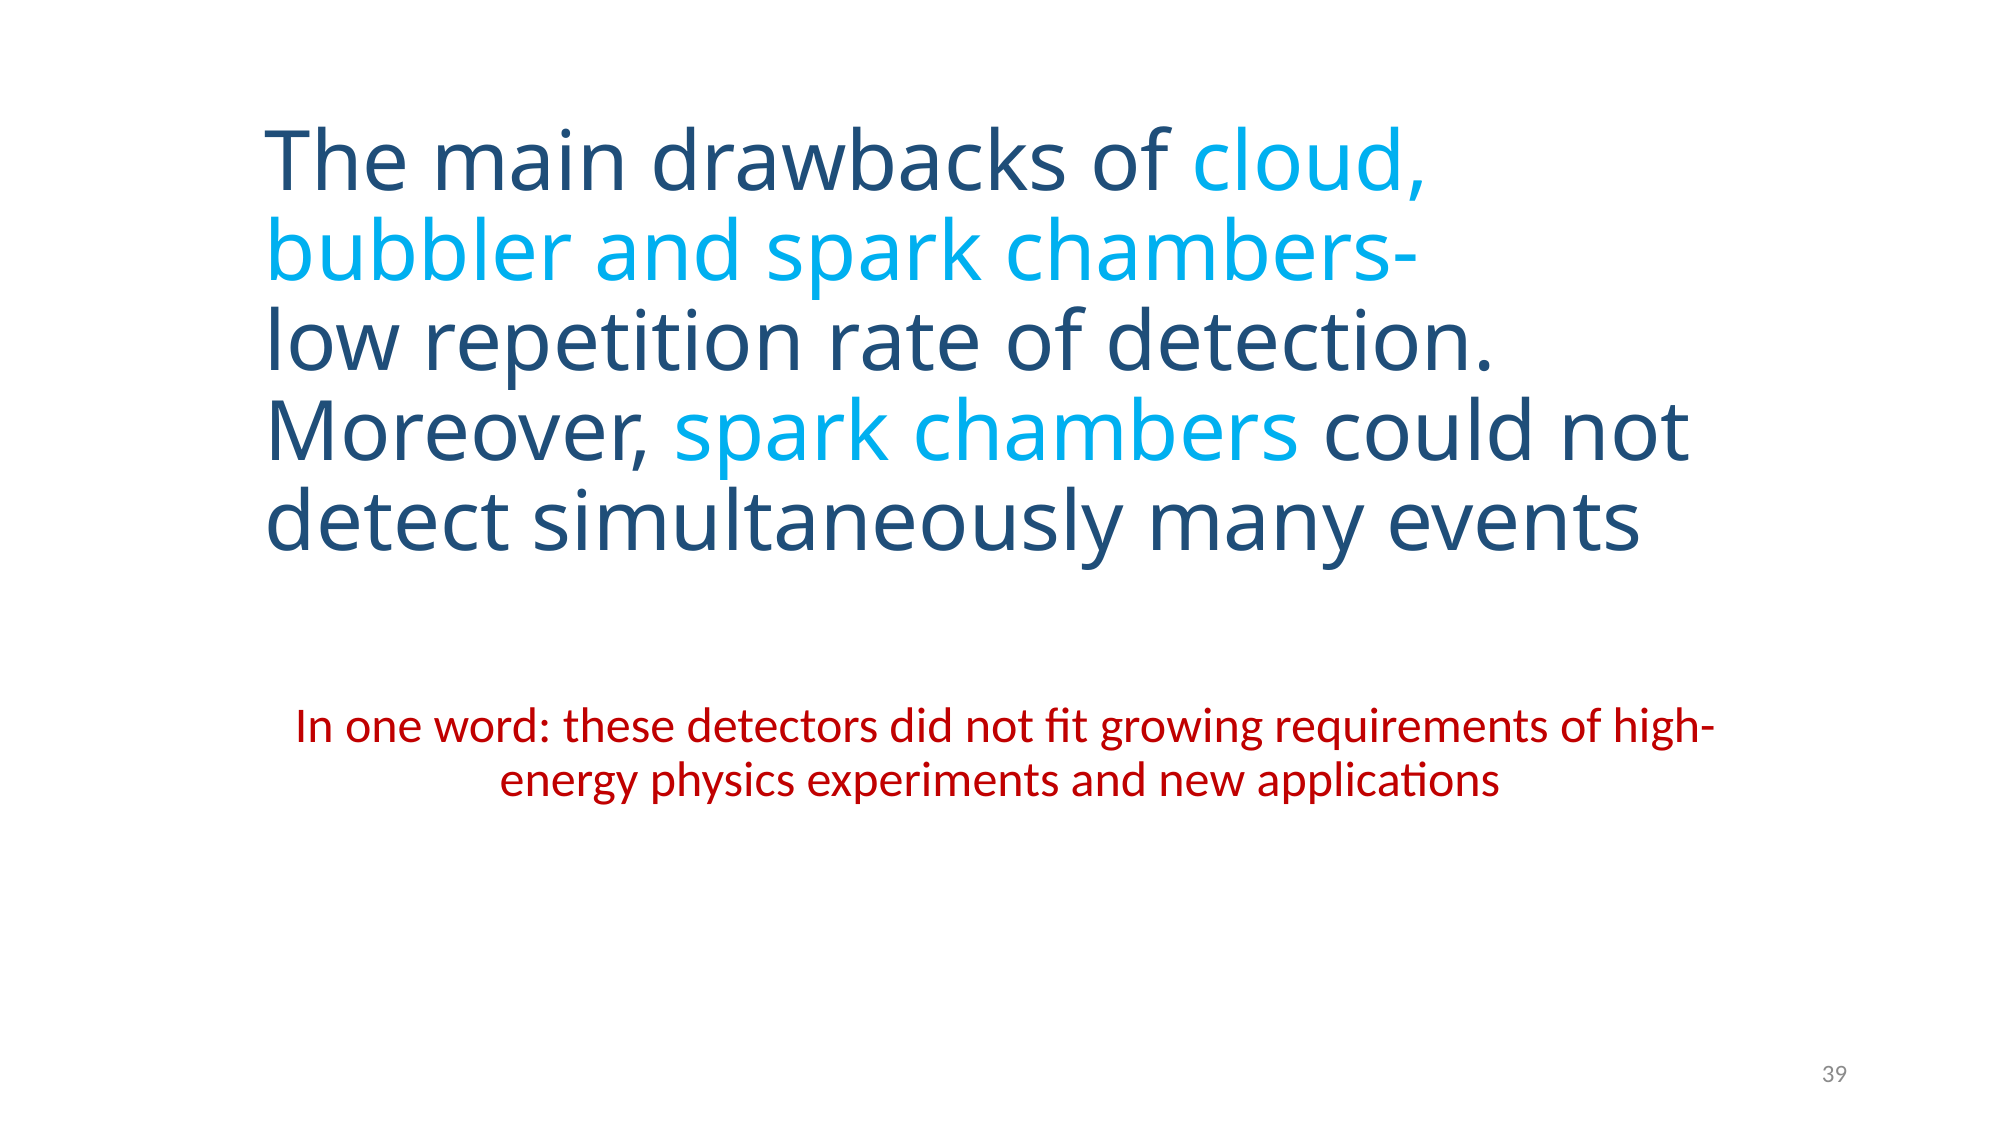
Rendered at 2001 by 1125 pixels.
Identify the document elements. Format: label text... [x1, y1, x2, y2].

slide_number 39 [1412, 1042, 1863, 1103]
subtitle In one word: these detectors did not fit growing requirements of high-energy physics experiments and new applications [249, 691, 1750, 963]
title The main drawbacks of cloud, bubbler and spark chambers- low repetition rate of detection. Moreover, spark chambers could not detect simultaneously many events [249, 184, 1750, 576]
